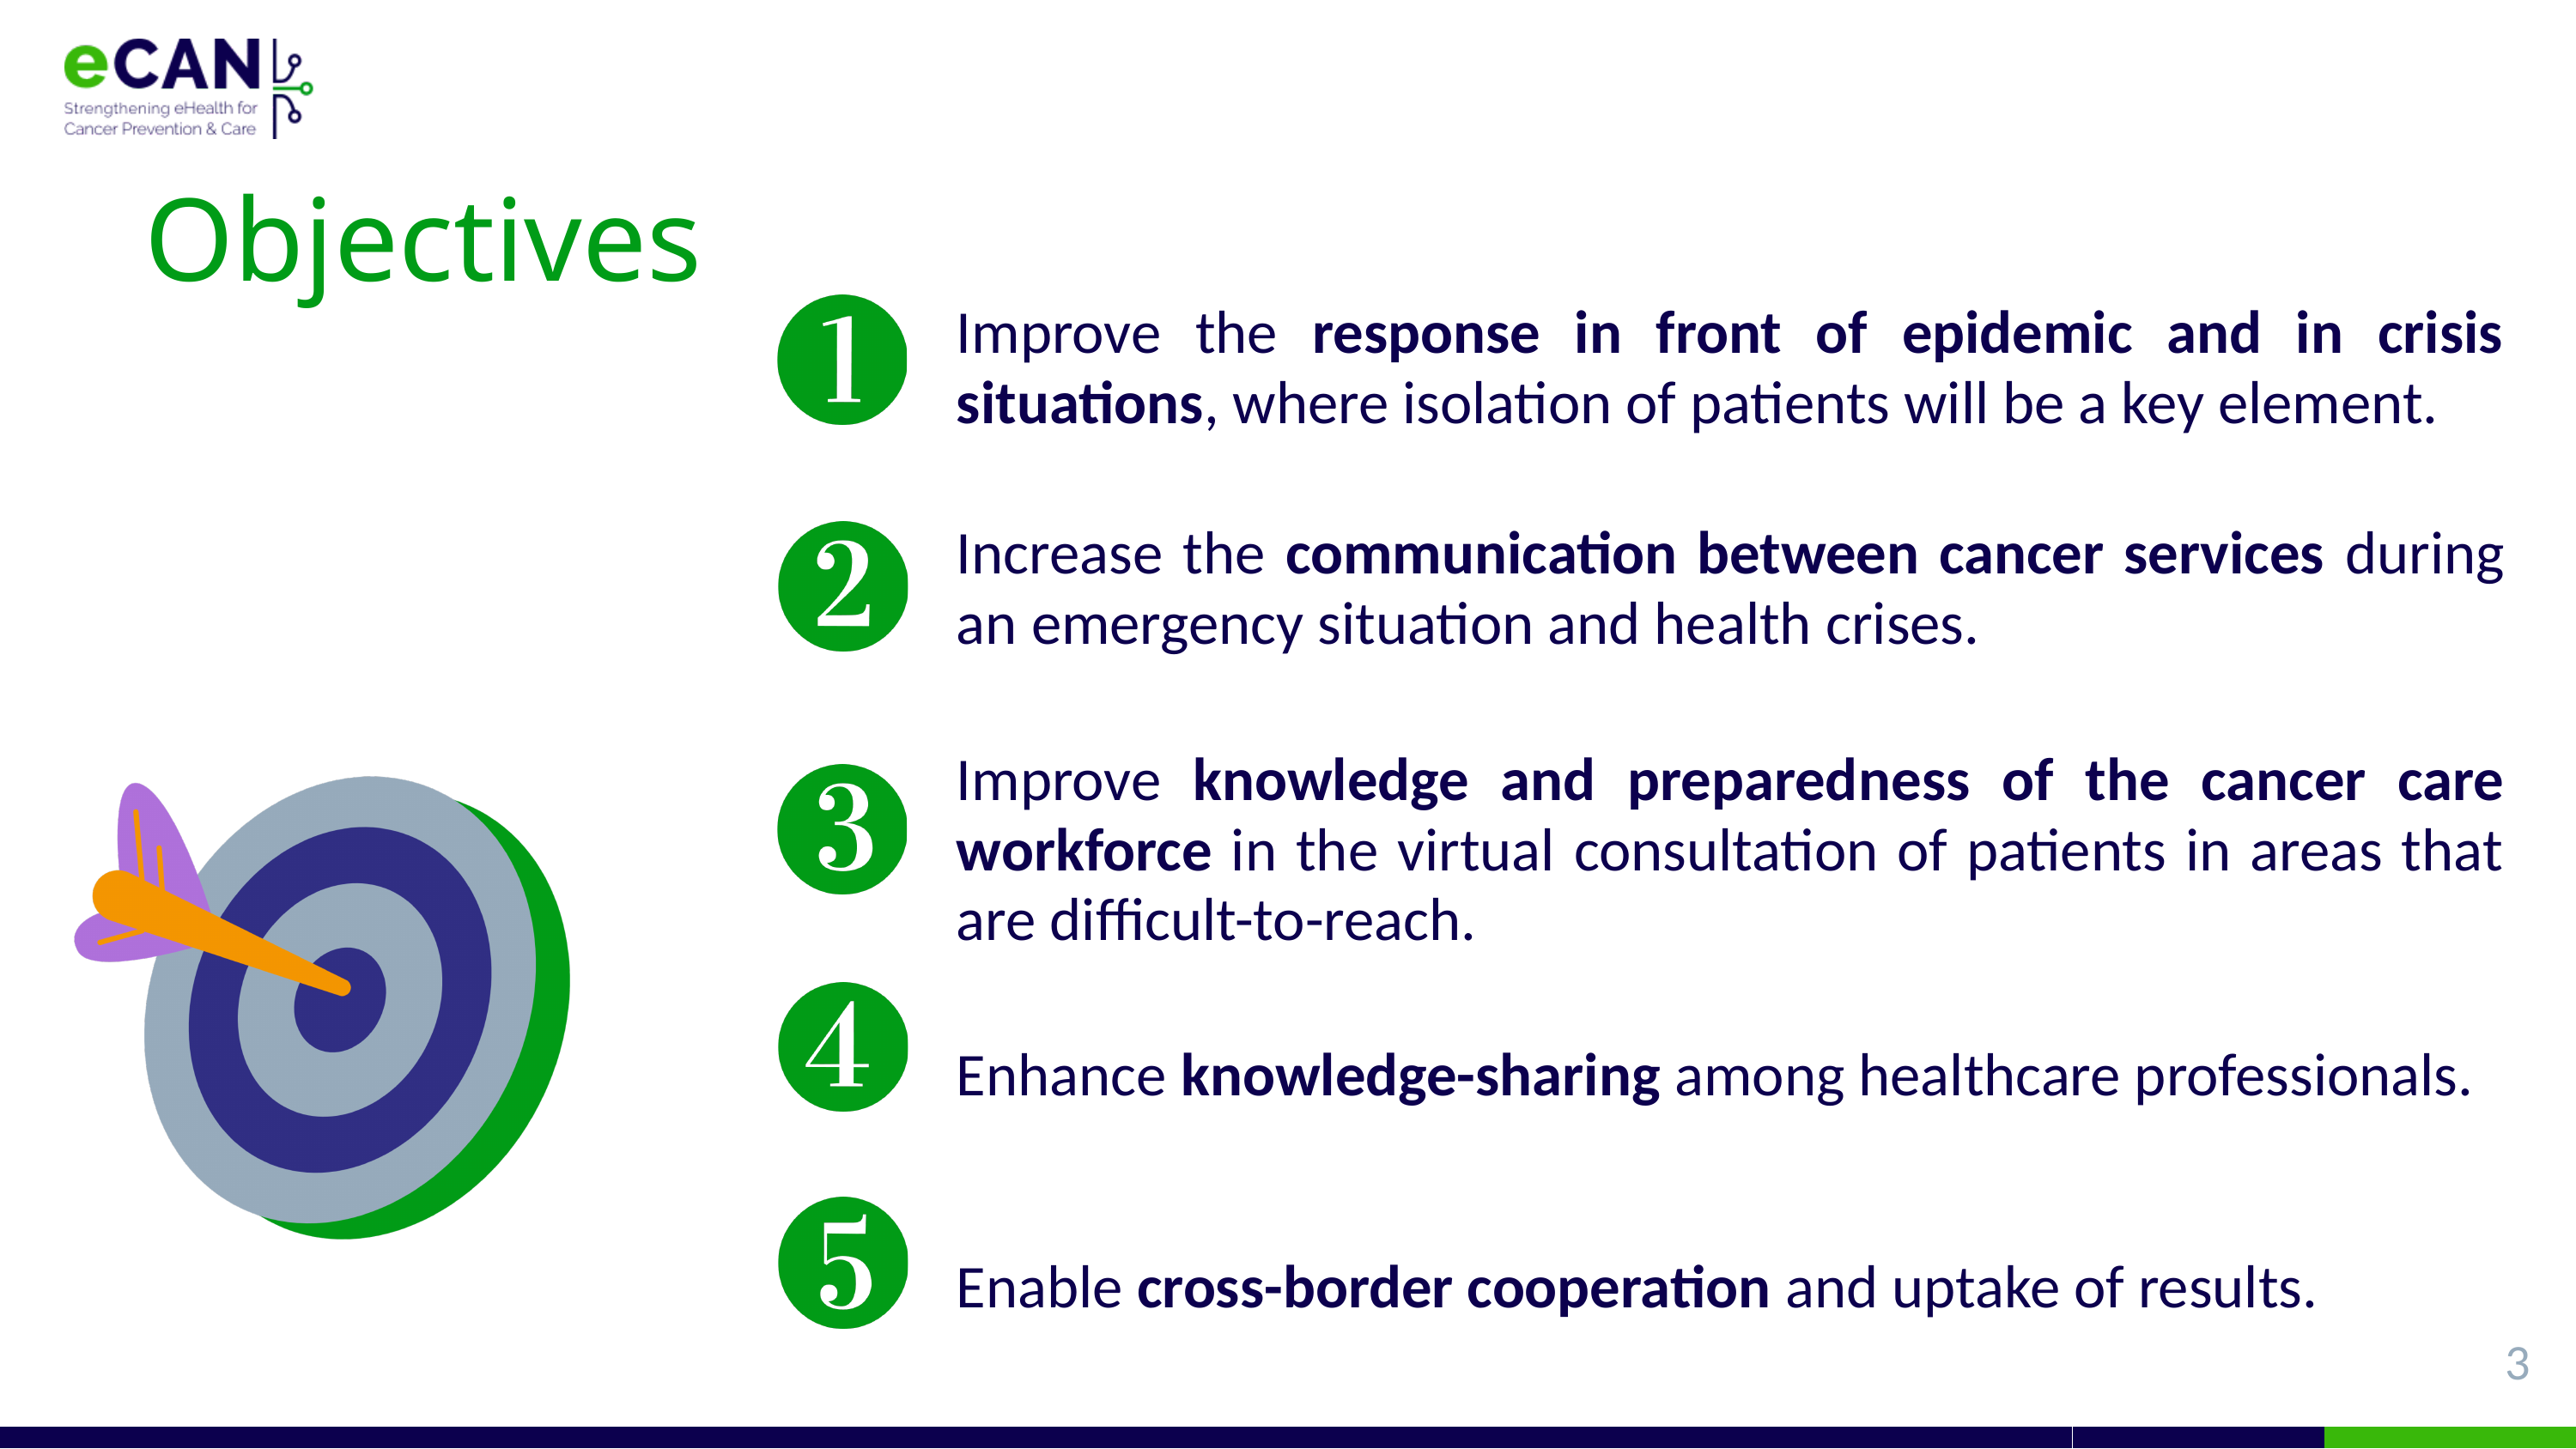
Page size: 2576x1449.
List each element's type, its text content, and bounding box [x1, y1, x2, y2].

text_box [778, 982, 908, 1112]
text_box Improve the response in front of epidemic and in crisis situations, where isolation of patients will be a key element. [956, 295, 2506, 436]
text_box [0, 1426, 2073, 1449]
text_box [64, 712, 641, 1304]
text_box 3 [2402, 1334, 2531, 1391]
text_box Increase the communication between cancer services during an emergency situation and health crises. [956, 516, 2506, 657]
text_box [777, 764, 908, 894]
text_box Improve knowledge and prepared﻿ness of the cancer care workforce in the virtual consultation of patients in areas that are difficult-to-reach. [956, 742, 2506, 954]
text_box Enable cross-border cooperation and uptake of results. [956, 1249, 2506, 1320]
text_box [778, 1197, 908, 1329]
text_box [2324, 1426, 2576, 1449]
text_box [64, 39, 313, 139]
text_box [2073, 1426, 2323, 1449]
text_box Enhance knowledge-sharing among healthcare professionals. [956, 1037, 2506, 1108]
text_box [777, 304, 908, 425]
text_box [778, 521, 908, 652]
text_box Objectives [144, 166, 1328, 304]
